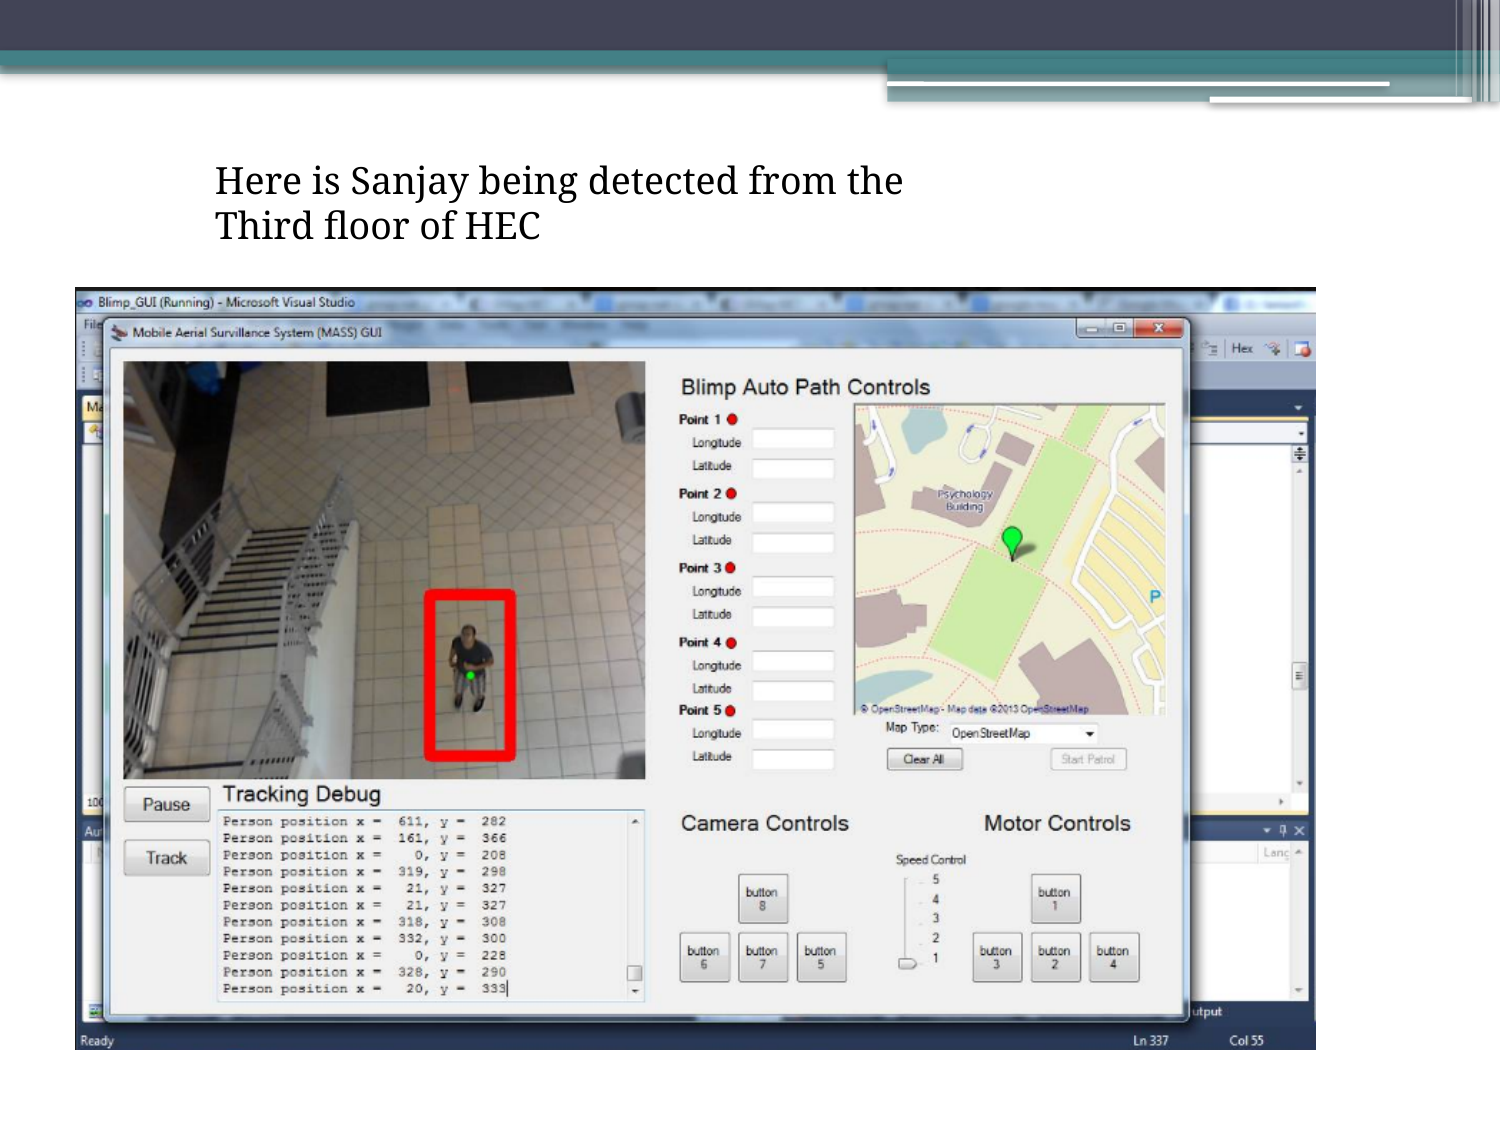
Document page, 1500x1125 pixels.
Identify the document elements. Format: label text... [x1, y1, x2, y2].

text_box Here is Sanjay being detected from the Third floor of HEC [199, 149, 938, 255]
picture [74, 287, 1316, 1050]
